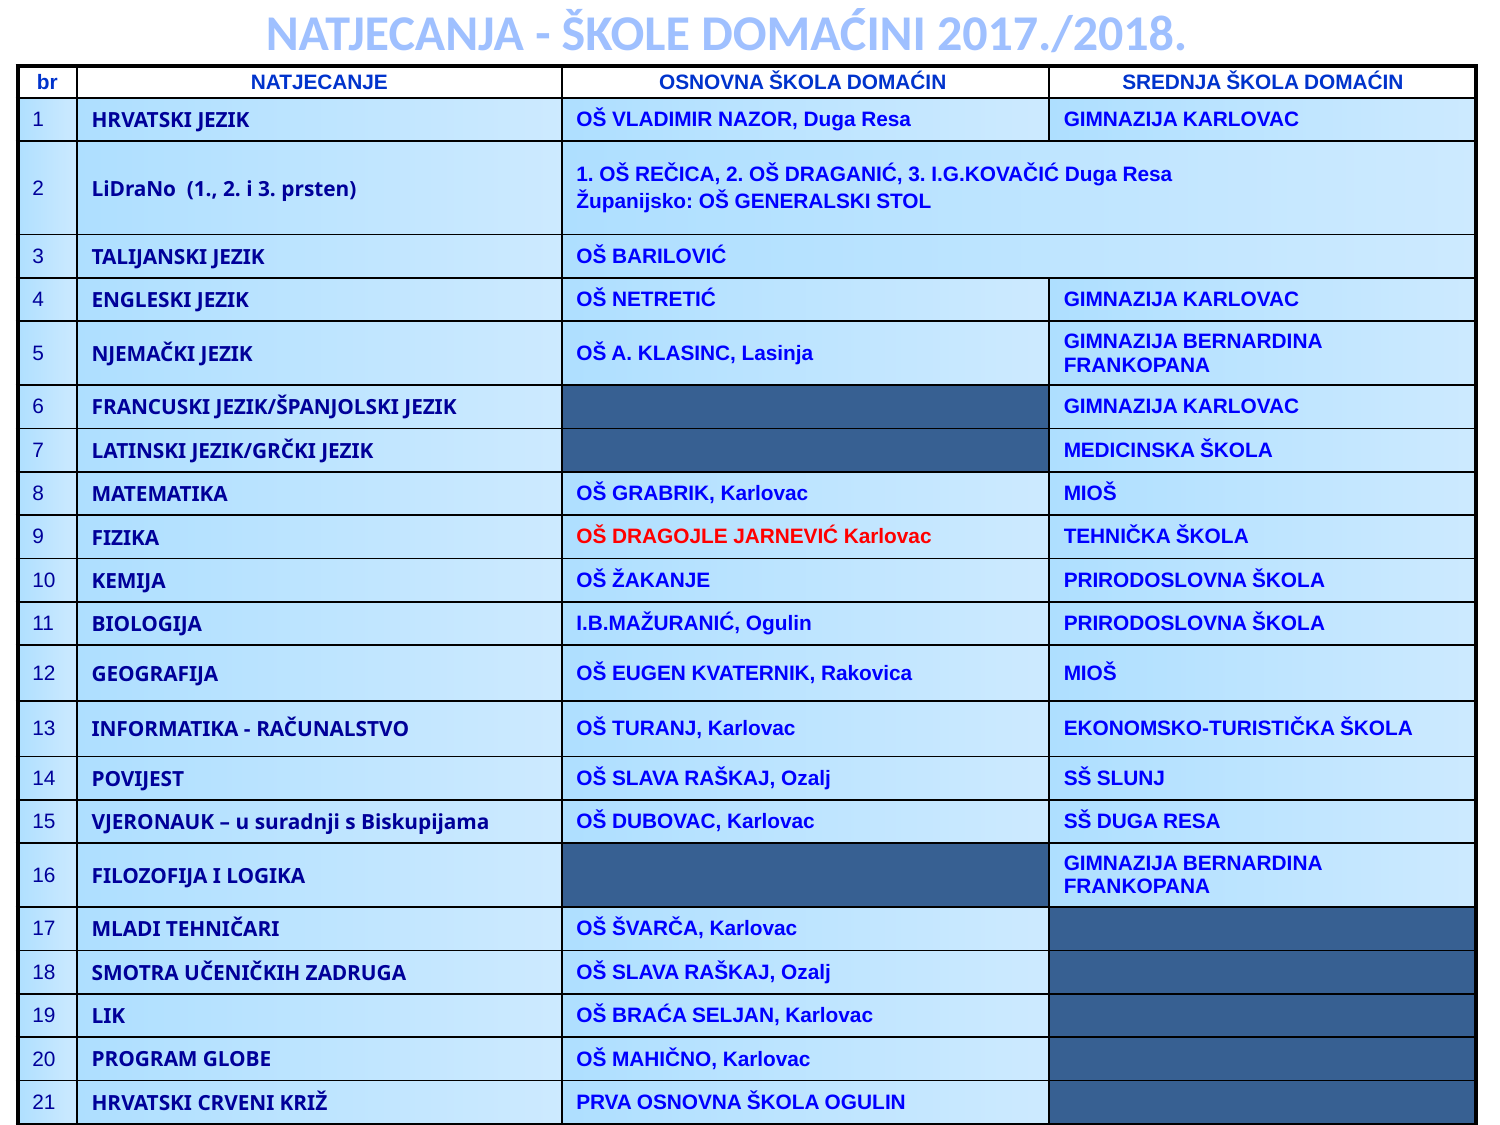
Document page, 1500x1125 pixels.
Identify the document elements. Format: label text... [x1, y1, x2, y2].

table_cell OŠ DUBOVAC, Karlovac [563, 801, 1048, 842]
table_cell I.B.MAŽURANIĆ, Ogulin [563, 603, 1048, 644]
table_cell GEOGRAFIJA [78, 646, 561, 700]
table_cell [1050, 1038, 1474, 1080]
table_cell FRANCUSKI JEZIK/ŠPANJOLSKI JEZIK [78, 386, 561, 428]
table_cell [1050, 951, 1474, 993]
table_cell 11 [20, 603, 76, 644]
table_cell PRVA OSNOVNA ŠKOLA OGULIN [563, 1081, 1048, 1123]
table_cell MIOŠ [1050, 473, 1474, 514]
table_cell TALIJANSKI JEZIK [78, 235, 561, 277]
table_cell OŠ MAHIČNO, Karlovac [563, 1038, 1048, 1080]
table_cell MIOŠ [1050, 646, 1474, 700]
table_cell VJERONAUK – u suradnji s Biskupijama [78, 801, 561, 842]
table_cell 7 [20, 429, 76, 471]
table_cell MATEMATIKA [78, 473, 561, 514]
table_cell 12 [20, 646, 76, 700]
table_header br [20, 68, 76, 97]
table_cell 4 [20, 279, 76, 320]
table_cell MEDICINSKA ŠKOLA [1050, 429, 1474, 471]
table_cell GIMNAZIJA KARLOVAC [1050, 99, 1474, 140]
table_cell OŠ EUGEN KVATERNIK, Rakovica [563, 646, 1048, 700]
table_cell 5 [20, 322, 76, 384]
table_cell HRVATSKI CRVENI KRIŽ [78, 1081, 561, 1123]
table_cell 19 [20, 995, 76, 1036]
table_cell 10 [20, 559, 76, 601]
table_cell OŠ TURANJ, Karlovac [563, 702, 1048, 756]
table_cell 14 [20, 757, 76, 799]
table_cell 20 [20, 1038, 76, 1080]
table_cell 18 [20, 951, 76, 993]
table_cell OŠ DRAGOJLE JARNEVIĆ Karlovac [563, 516, 1048, 558]
table_cell POVIJEST [78, 757, 561, 799]
table_cell OŠ A. KLASINC, Lasinja [563, 322, 1048, 384]
table_cell HRVATSKI JEZIK [78, 99, 561, 140]
table_cell 2 [20, 142, 76, 234]
table_cell FILOZOFIJA I LOGIKA [78, 844, 561, 906]
table_cell 17 [20, 908, 76, 950]
table_cell GIMNAZIJA KARLOVAC [1050, 279, 1474, 320]
table_cell [1050, 908, 1474, 950]
table_cell 3 [20, 235, 76, 277]
table_cell GIMNAZIJA BERNARDINA FRANKOPANA [1050, 844, 1474, 906]
table_cell OŠ VLADIMIR NAZOR, Duga Resa [563, 99, 1048, 140]
text_box NATJECANJA - ŠKOLE DOMAĆINI 2017./2018. [100, 0, 1365, 68]
table_header OSNOVNA ŠKOLA DOMAĆIN [563, 68, 1048, 97]
table_cell PROGRAM GLOBE [78, 1038, 561, 1080]
table_cell 15 [20, 801, 76, 842]
table_cell OŠ BARILOVIĆ [563, 235, 1474, 277]
table_cell SŠ SLUNJ [1050, 757, 1474, 799]
table_cell OŠ GRABRIK, Karlovac [563, 473, 1048, 514]
table_cell MLADI TEHNIČARI [78, 908, 561, 950]
table_cell LATINSKI JEZIK/GRČKI JEZIK [78, 429, 561, 471]
table_cell 1. OŠ REČICA, 2. OŠ DRAGANIĆ, 3. I.G.KOVAČIĆ Duga Resa Županijsko: OŠ GENERALSKI STOL [563, 142, 1474, 234]
table_cell LIK [78, 995, 561, 1036]
table_cell SMOTRA UČENIČKIH ZADRUGA [78, 951, 561, 993]
table_cell OŠ ŠVARČA, Karlovac [563, 908, 1048, 950]
table_cell SŠ DUGA RESA [1050, 801, 1474, 842]
table_cell FIZIKA [78, 516, 561, 558]
table_cell NJEMAČKI JEZIK [78, 322, 561, 384]
table_cell INFORMATIKA - RAČUNALSTVO [78, 702, 561, 756]
table_cell [1050, 995, 1474, 1036]
table_cell 6 [20, 386, 76, 428]
table_cell KEMIJA [78, 559, 561, 601]
table_cell OŠ SLAVA RAŠKAJ, Ozalj [563, 757, 1048, 799]
table_cell [563, 429, 1048, 471]
table_cell BIOLOGIJA [78, 603, 561, 644]
table_cell OŠ BRAĆA SELJAN, Karlovac [563, 995, 1048, 1036]
table_cell 21 [20, 1081, 76, 1123]
table_cell OŠ SLAVA RAŠKAJ, Ozalj [563, 951, 1048, 993]
table_cell 16 [20, 844, 76, 906]
table_cell 9 [20, 516, 76, 558]
table_cell OŠ ŽAKANJE [563, 559, 1048, 601]
table_cell OŠ NETRETIĆ [563, 279, 1048, 320]
table_cell 8 [20, 473, 76, 514]
table_cell 13 [20, 702, 76, 756]
table_header SREDNJA ŠKOLA DOMAĆIN [1050, 68, 1474, 97]
table_cell GIMNAZIJA KARLOVAC [1050, 386, 1474, 428]
table_cell [563, 844, 1048, 906]
table_cell [1050, 1081, 1474, 1123]
table_cell TEHNIČKA ŠKOLA [1050, 516, 1474, 558]
table_cell LiDraNo (1., 2. i 3. prsten) [78, 142, 561, 234]
table_header NATJECANJE [78, 68, 561, 97]
table_cell ENGLESKI JEZIK [78, 279, 561, 320]
table_cell GIMNAZIJA BERNARDINA FRANKOPANA [1050, 322, 1474, 384]
table_cell PRIRODOSLOVNA ŠKOLA [1050, 559, 1474, 601]
table_cell [563, 386, 1048, 428]
table_cell PRIRODOSLOVNA ŠKOLA [1050, 603, 1474, 644]
table_cell 1 [20, 99, 76, 140]
table_cell EKONOMSKO-TURISTIČKA ŠKOLA [1050, 702, 1474, 756]
